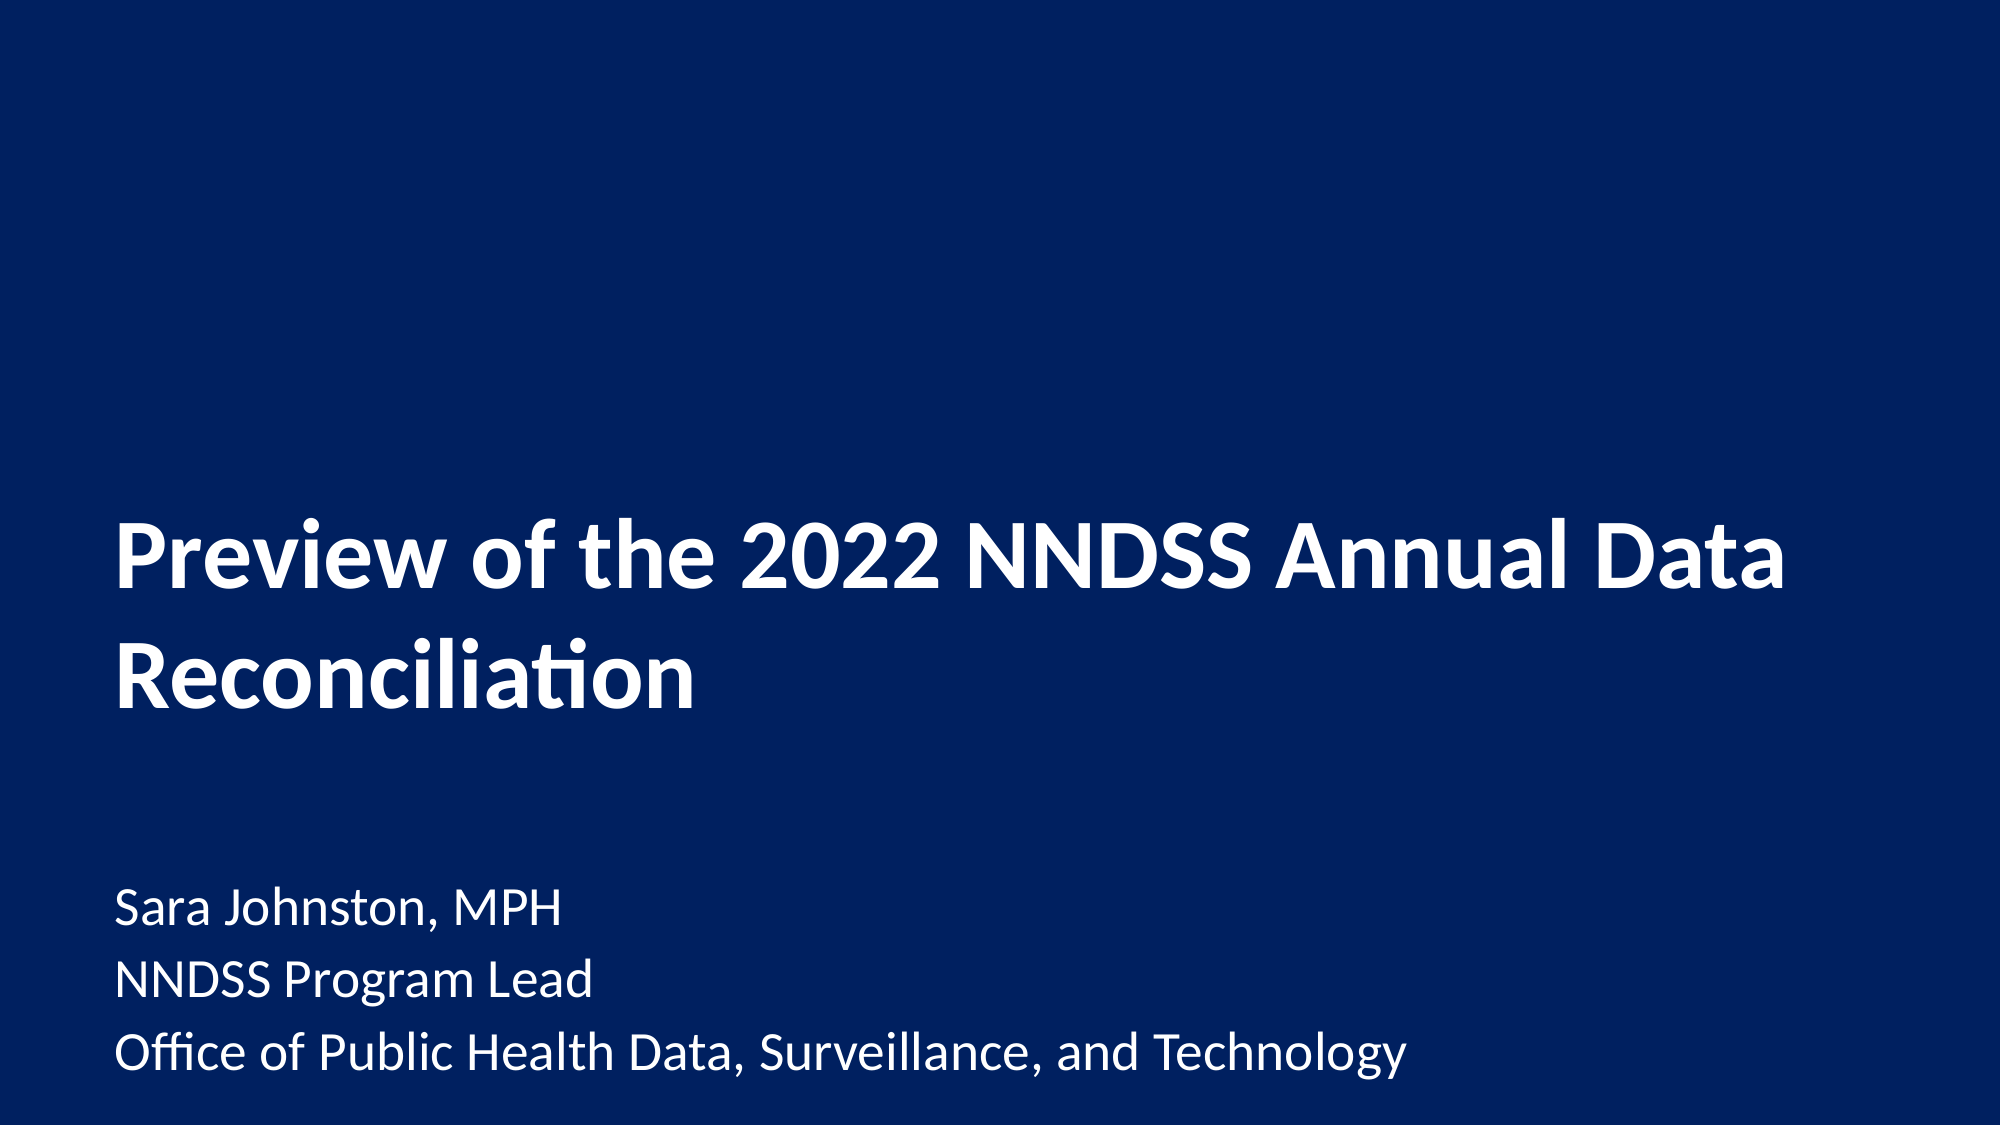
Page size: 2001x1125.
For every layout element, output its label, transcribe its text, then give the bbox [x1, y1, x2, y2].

title Preview of the 2022 NNDSS Annual Data Reconciliation [99, 545, 1915, 736]
list Sara Johnston, MPH NNDSS Program Lead Office of Public Health Data, Surveillance, and Technology [99, 850, 1800, 1089]
